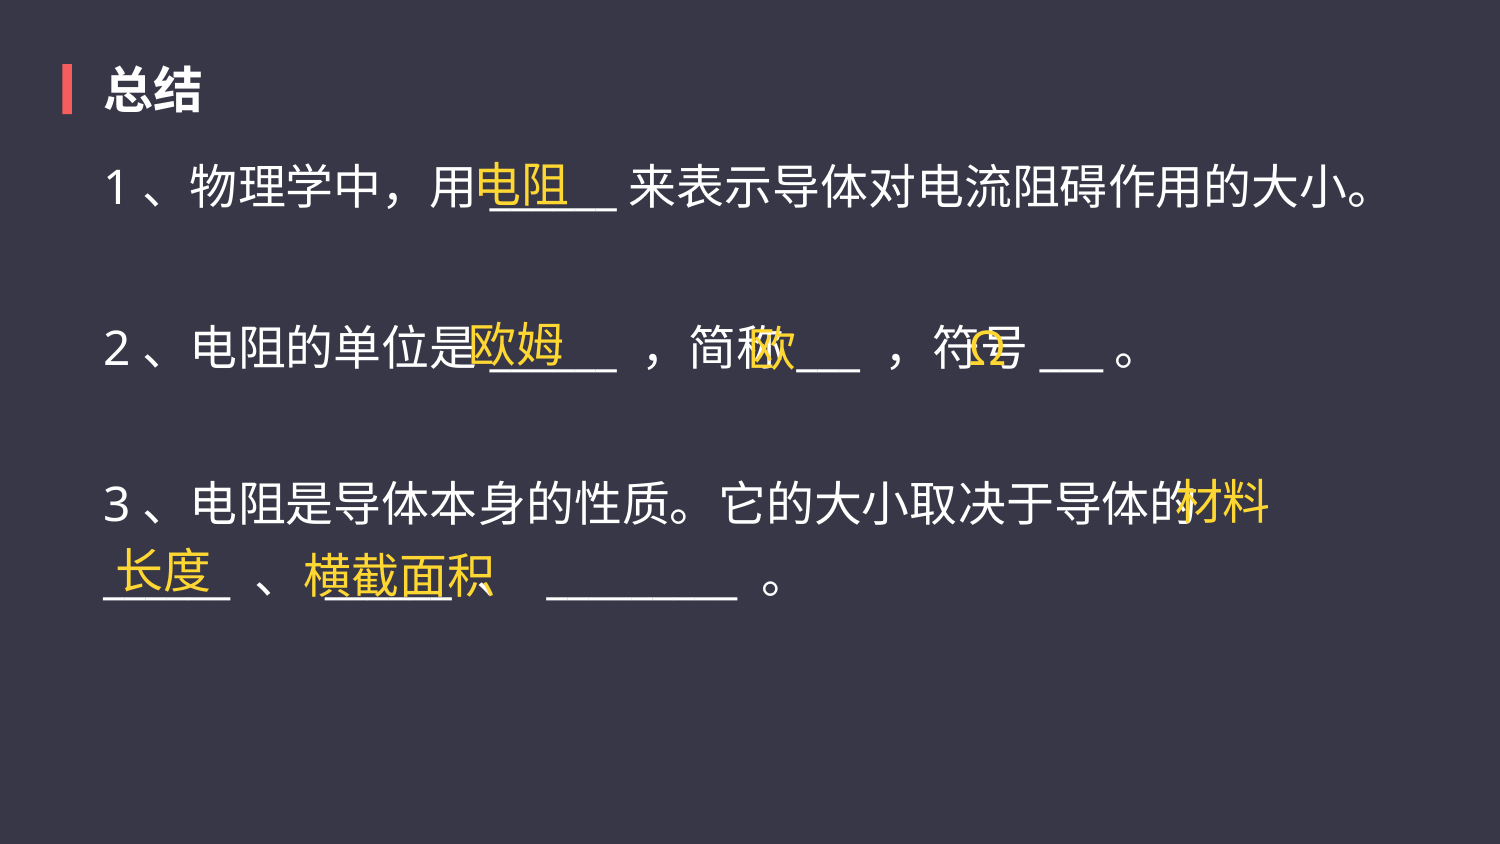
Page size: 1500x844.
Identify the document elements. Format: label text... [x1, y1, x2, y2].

text_box 总结 [103, 43, 1499, 119]
text_box 电阻 [473, 140, 1499, 213]
text_box 长度 [115, 526, 1499, 599]
text_box 1、物理学中，用______来表示导体对电流阻碍作用的大小。 [103, 142, 1499, 214]
text_box 横截面积 [303, 531, 1499, 603]
text_box [62, 64, 72, 115]
text_box 材料 [1175, 457, 1499, 526]
text_box 欧 [748, 304, 1499, 377]
text_box 欧姆 [468, 299, 1499, 372]
text_box 2、电阻的单位是______ ，简称___ ，符号___。 [103, 303, 748, 375]
text_box 3、电阻是导体本身的性质。它的大小取决于导体的______ 、 ______ 、 _________ 。 [103, 459, 1175, 603]
